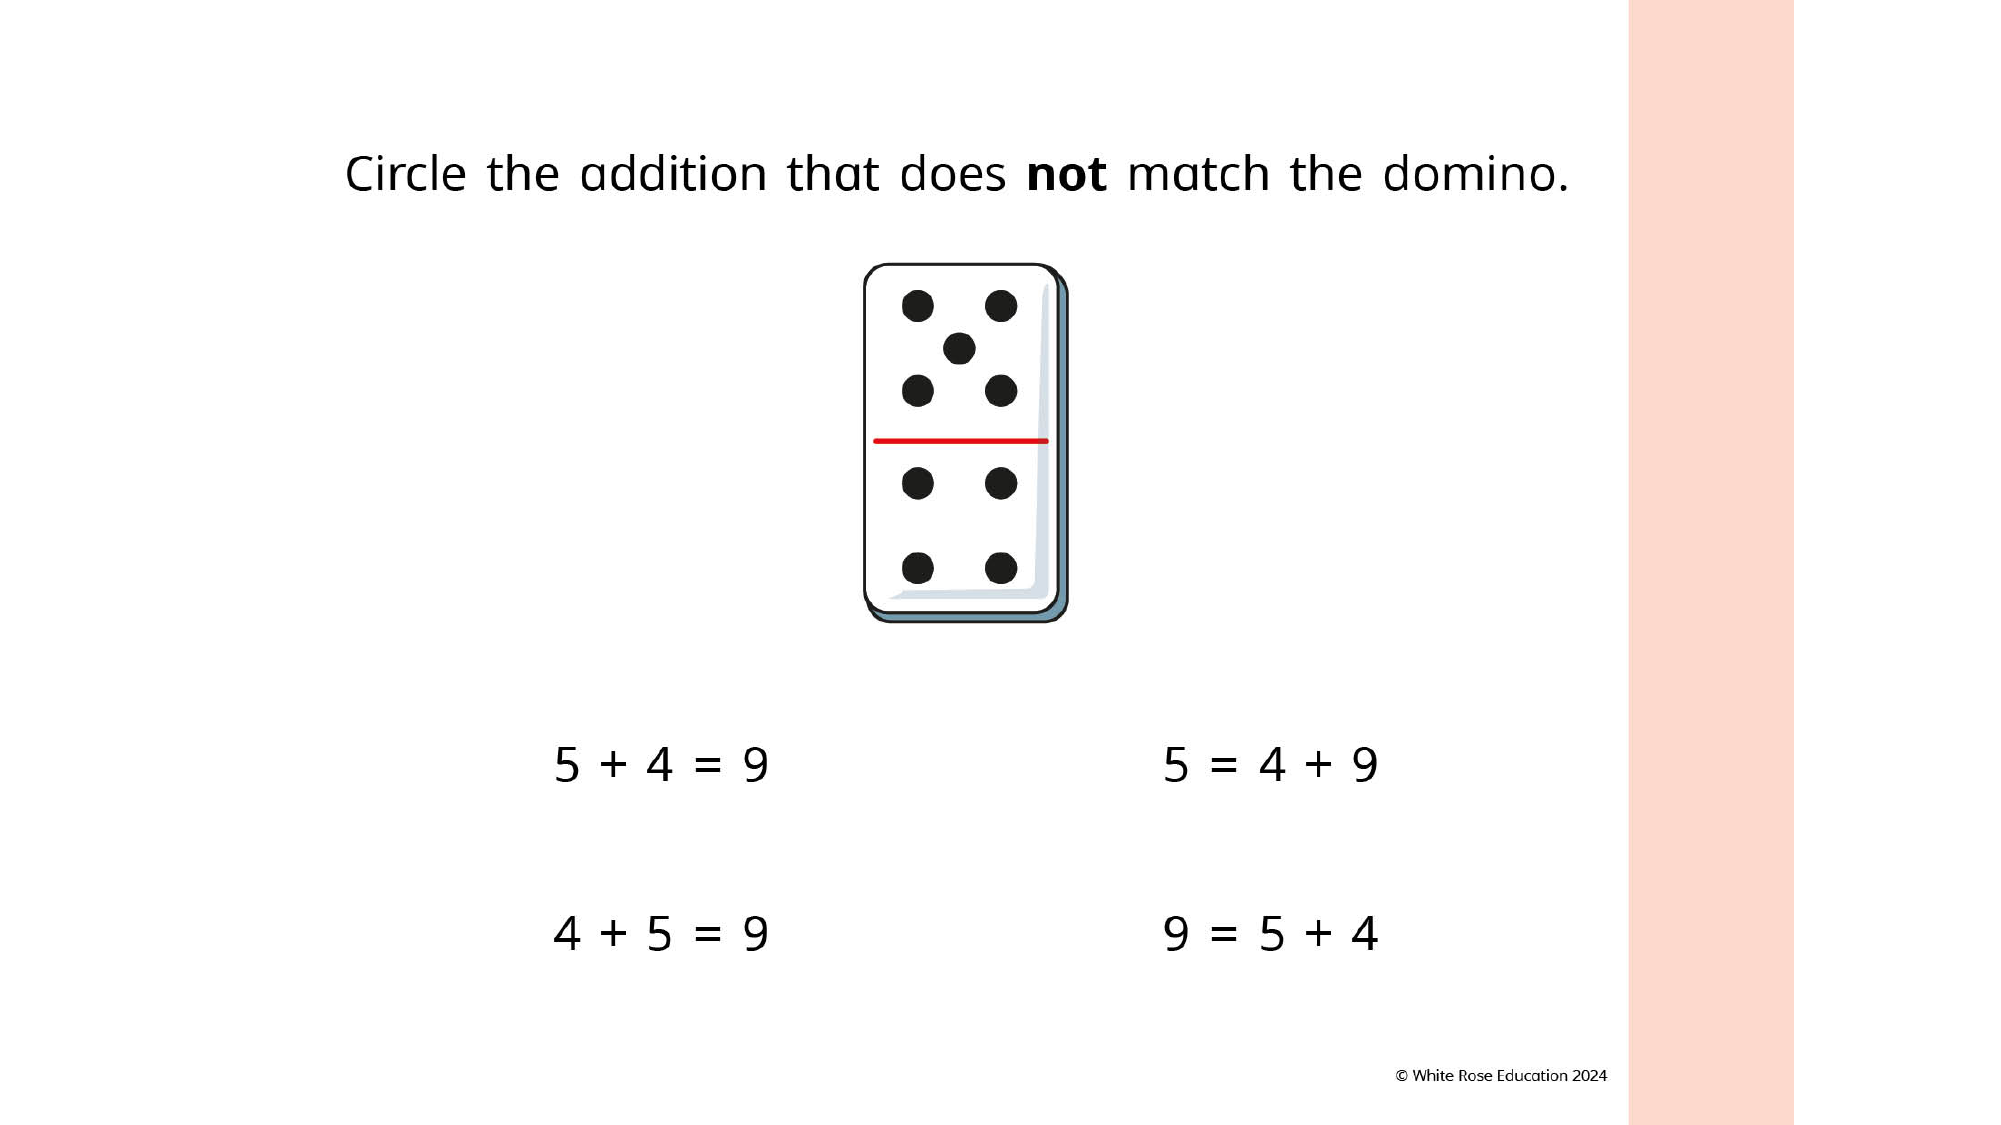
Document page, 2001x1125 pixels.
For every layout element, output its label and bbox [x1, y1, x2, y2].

picture [203, 0, 1795, 1125]
